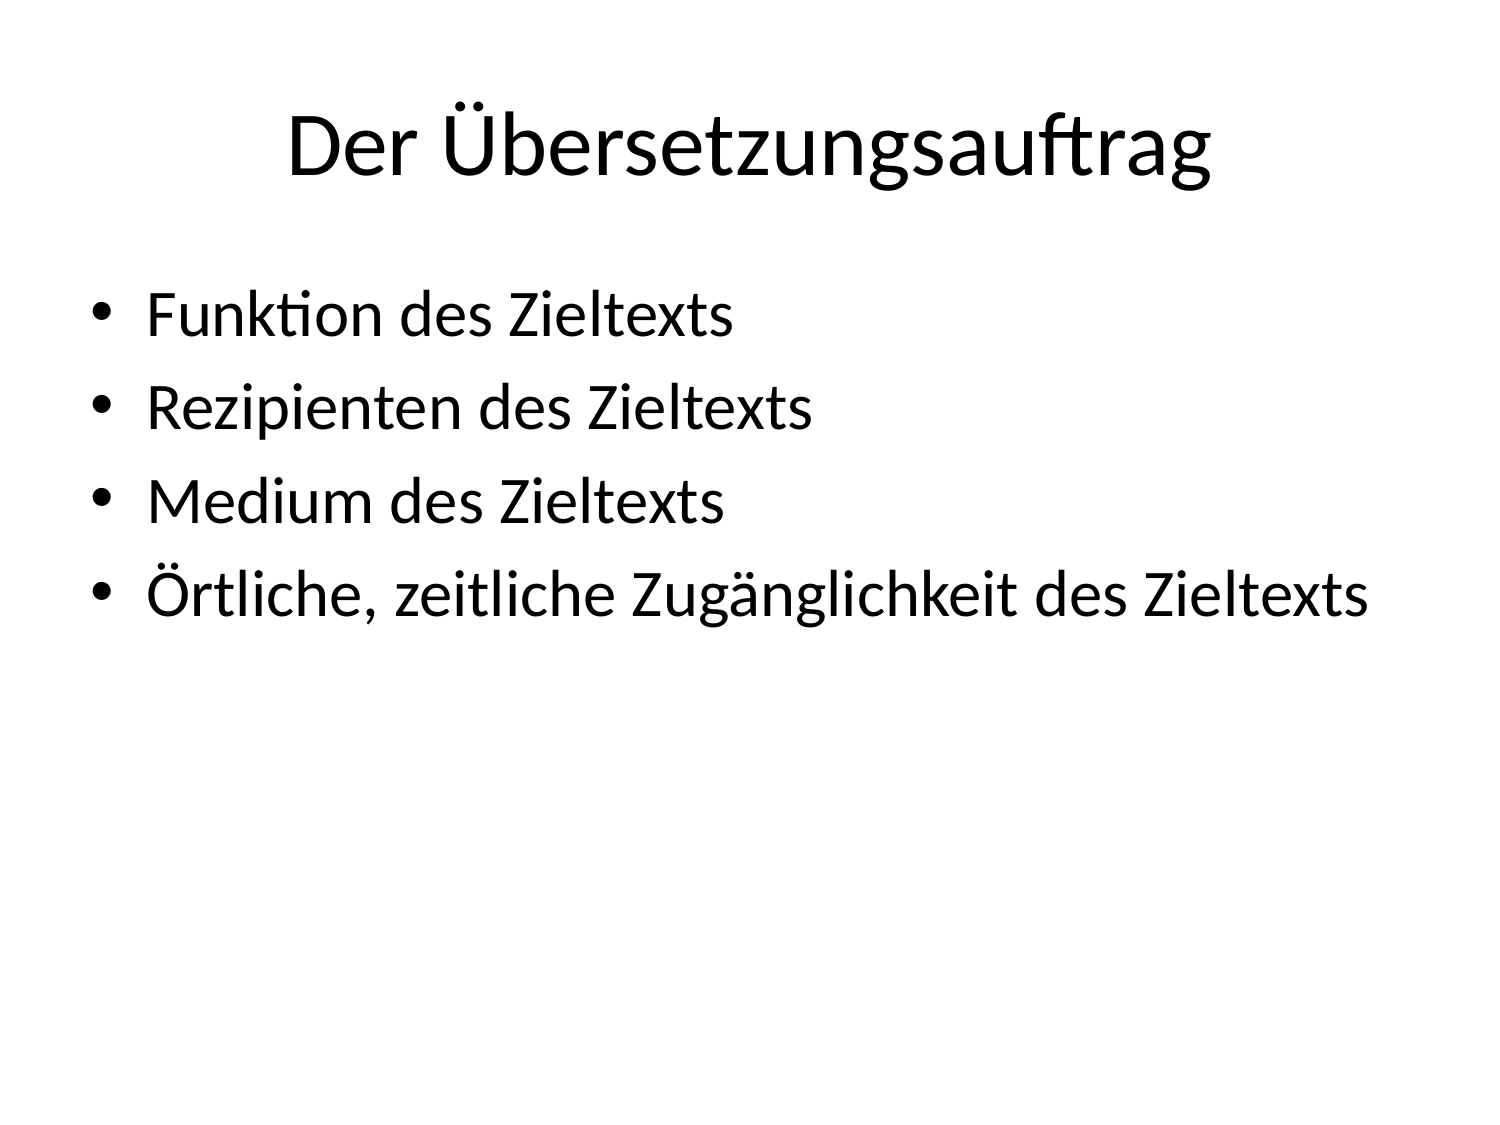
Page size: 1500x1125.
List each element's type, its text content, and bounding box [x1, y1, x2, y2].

list Funktion des Zieltexts Rezipienten des Zieltexts Medium des Zieltexts Örtliche, zeitliche Zugänglichkeit des Zieltexts [75, 262, 1425, 1005]
title Der Übersetzungsauftrag [75, 45, 1425, 233]
